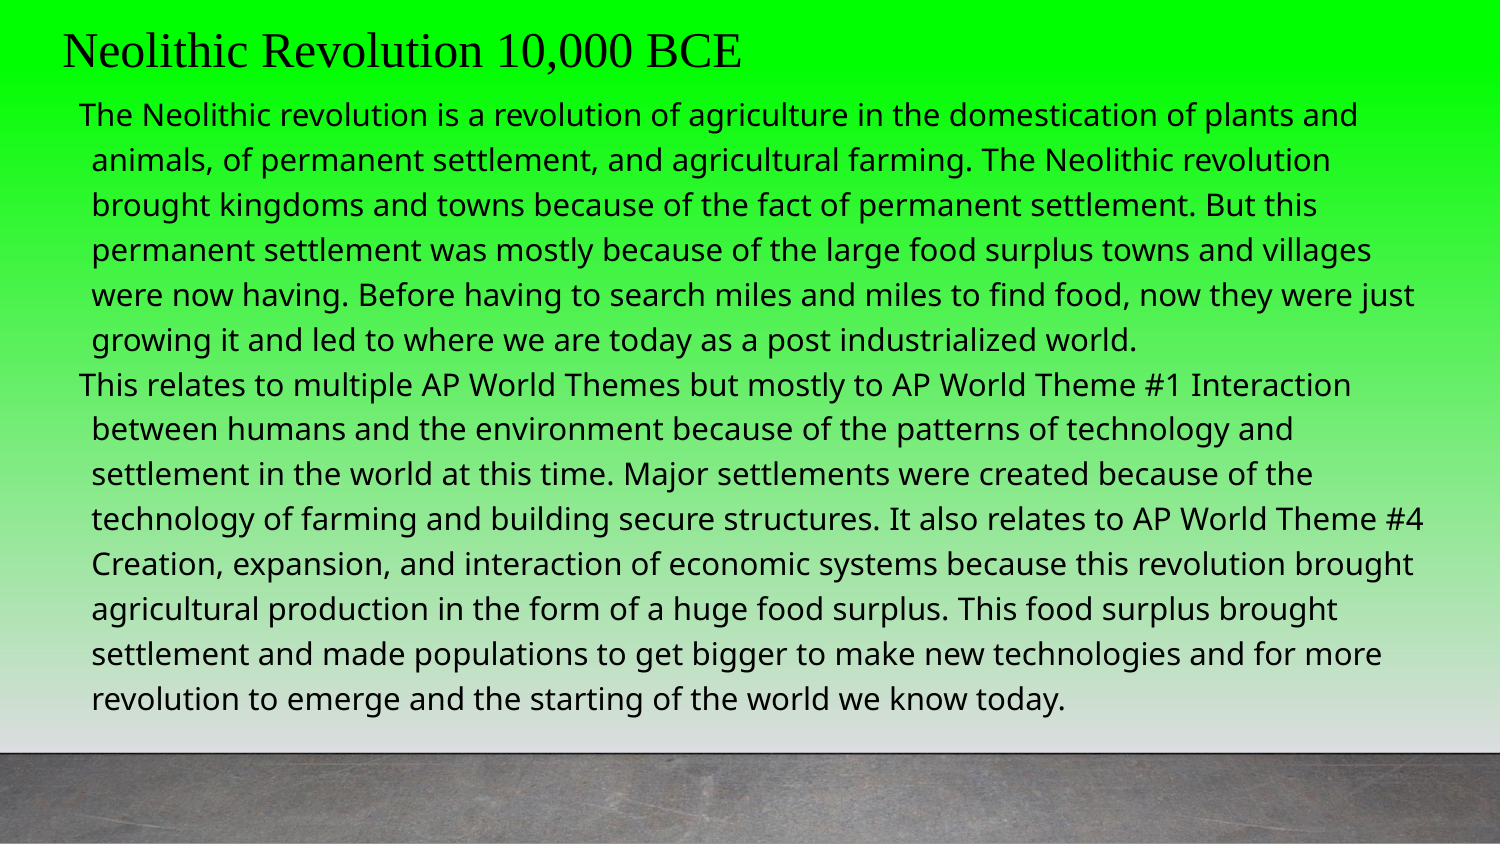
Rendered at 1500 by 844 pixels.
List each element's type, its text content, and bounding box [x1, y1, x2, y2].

title Neolithic Revolution 10,000 BCE [51, 13, 1449, 76]
list The Neolithic revolution is a revolution of agriculture in the domestication of plants and animals, of permanent settlement, and agricultural farming. The Neolithic revolution brought kingdoms and towns because of the fact of permanent settlement. But this permanent settlement was mostly because of the large food surplus towns and villages were now having. Before having to search miles and miles to find food, now they were just growing it and led to where we are today as a post industrialized world. This relates to multiple AP World Themes but mostly to AP World Theme #1 Interaction between humans and the environment because of the patterns of technology and settlement in the world at this time. Major settlements were created because of the technology of farming and building secure structures. It also relates to AP World Theme #4 Creation, expansion, and interaction of economic systems because this revolution brought agricultural production in the form of a huge food surplus. This food surplus brought settlement and made populations to get bigger to make new technologies and for more revolution to emerge and the starting of the world we know today. [51, 76, 1449, 638]
picture [0, 753, 1500, 843]
